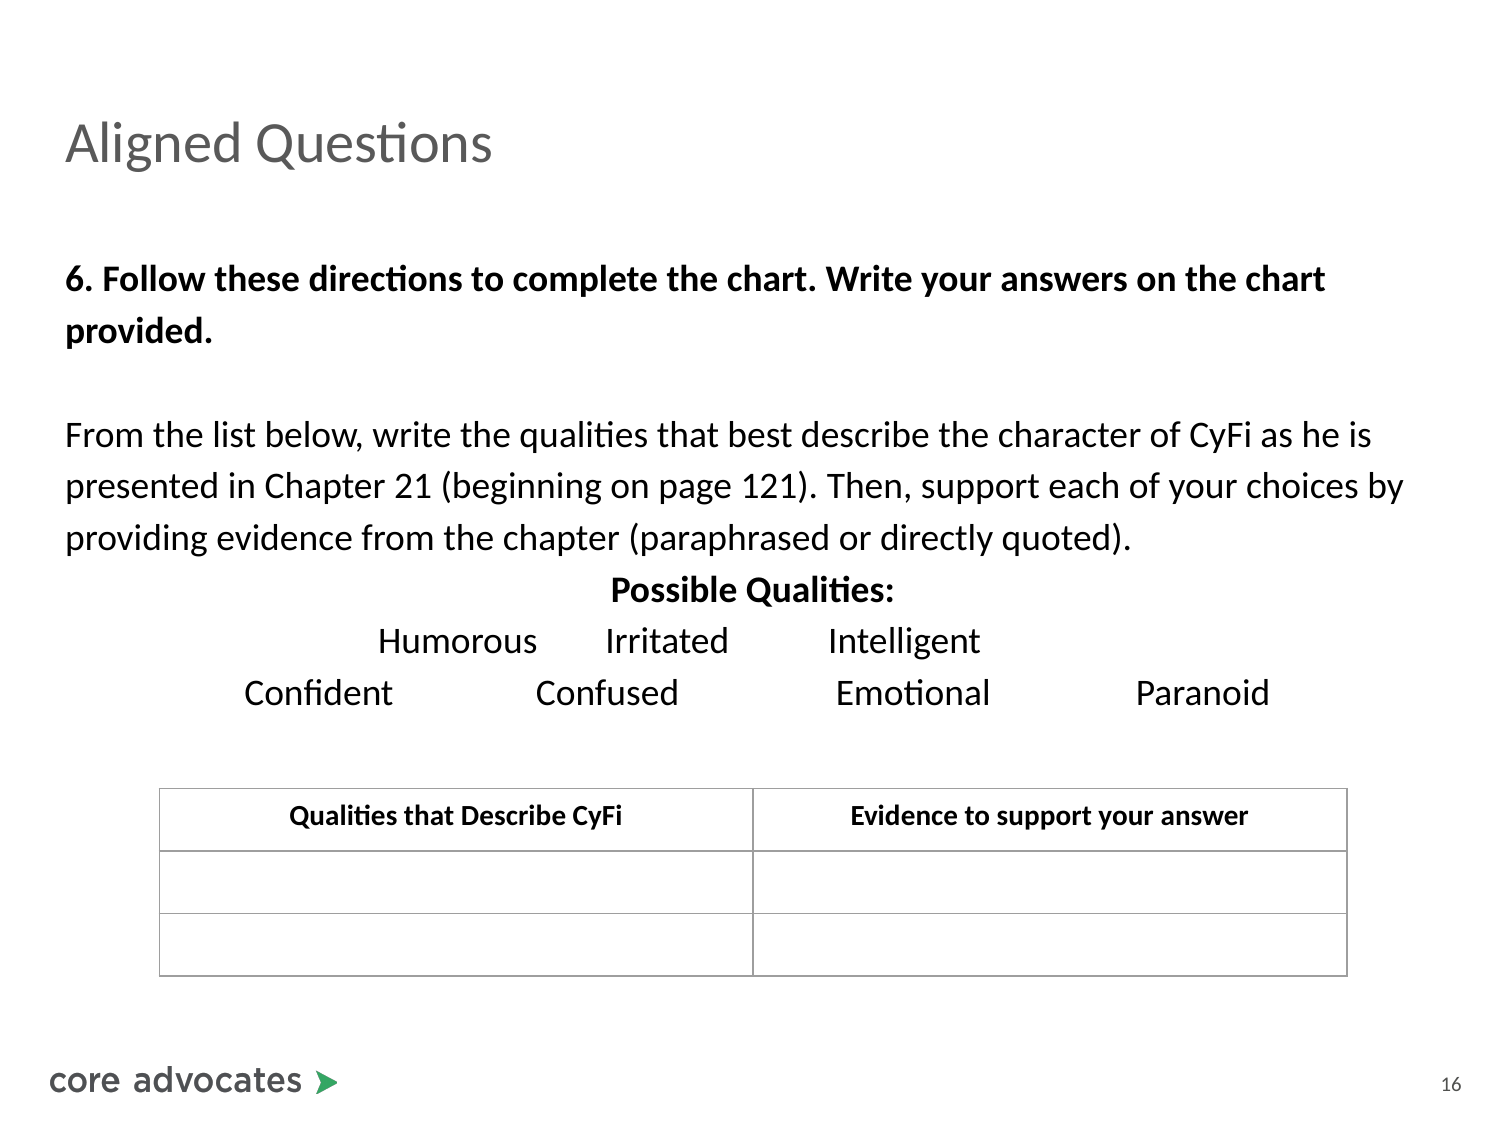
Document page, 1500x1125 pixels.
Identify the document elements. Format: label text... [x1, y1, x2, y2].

title Aligned Questions [50, 45, 1457, 232]
picture [50, 1066, 337, 1094]
table_cell [160, 852, 752, 913]
list 6. Follow these directions to complete the chart. Write your answers on the chart provided. From the list below, write the qualities that best describe the character of CyFi as he is presented in Chapter 21 (beginning on page 121). Then, support each of your choices by providing evidence from the chapter (paraphrased or directly quoted). Possible Qualities: Humorous Irritated Intelligent Confident Confused Emotional Paranoid [50, 232, 1457, 1040]
table_cell [754, 852, 1346, 913]
table_cell [754, 914, 1346, 975]
table_cell [160, 914, 752, 975]
table_header Evidence to support your answer [754, 789, 1346, 850]
table_header Qualities that Describe CyFi [160, 789, 752, 850]
